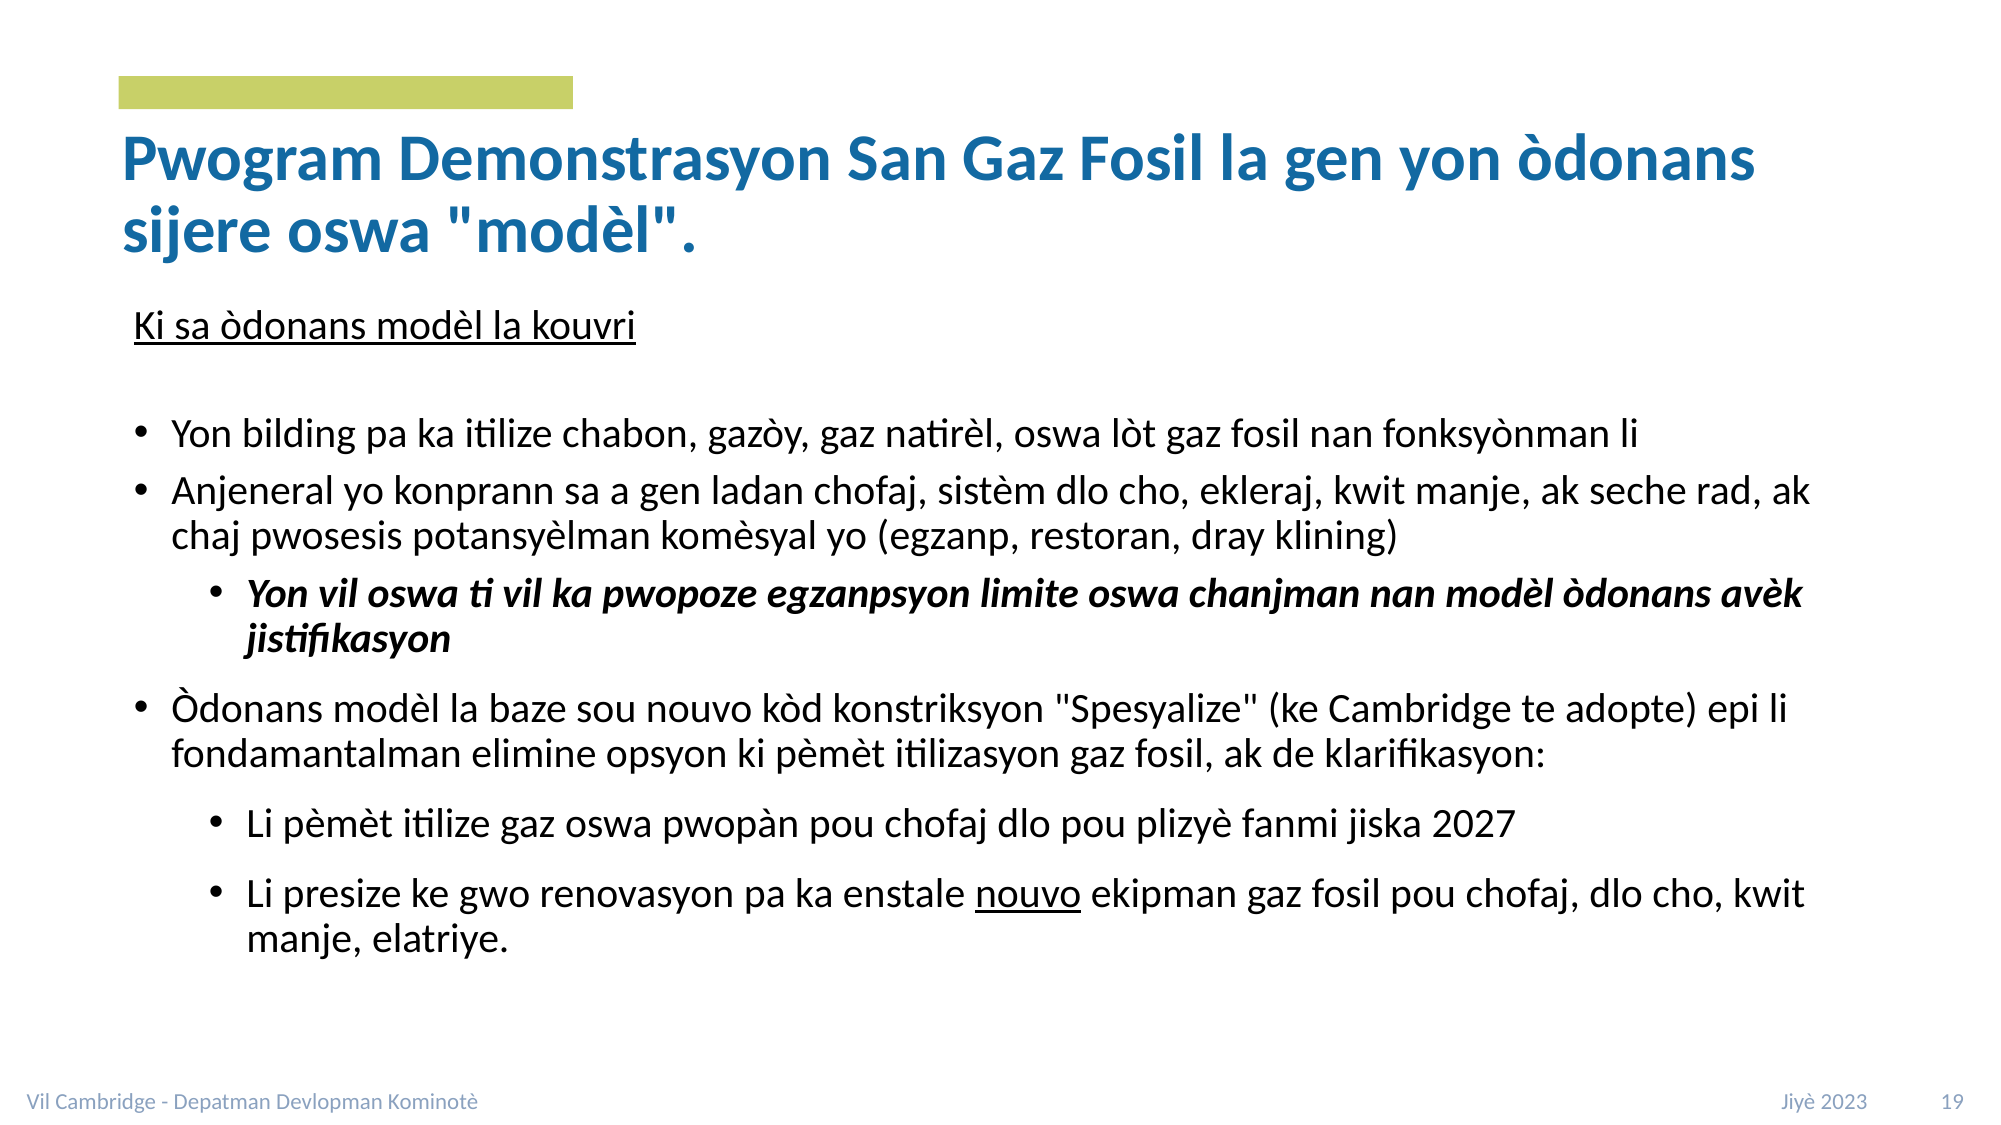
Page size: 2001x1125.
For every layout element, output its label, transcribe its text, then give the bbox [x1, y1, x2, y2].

text_box [118, 75, 574, 110]
slide_number Jiyè 2023 19 [1529, 1078, 1980, 1122]
title Pwogram Demonstrasyon San Gaz Fosil la gen yon òdonans sijere oswa "modèl". [107, 109, 1833, 282]
list Ki sa òdonans modèl la kouvri Yon bilding pa ka itilize chabon, gazòy, gaz natirèl, oswa lòt gaz fosil nan fonksyònman li Anjeneral yo konprann sa a gen ladan chofaj, sistèm dlo cho, ekleraj, kwit manje, ak seche rad, ak chaj pwosesis potansyèlman komèsyal yo (egzanp, restoran, dray klining) Yon vil oswa ti vil ka pwopoze egzanpsyon limite oswa chanjman nan modèl òdonans avèk jistifikasyon Òdonans modèl la baze sou nouvo kòd konstriksyon "Spesyalize" (ke Cambridge te adopte) epi li fondamantalman elimine opsyon ki pèmèt itilizasyon gaz fosil, ak de klarifikasyon: Li pèmèt itilize gaz oswa pwopàn pou chofaj dlo pou plizyè fanmi jiska 2027 Li presize ke gwo renovasyon pa ka enstale nouvo ekipman gaz fosil pou chofaj, dlo cho, kwit manje, elatriye. [118, 296, 1882, 1009]
footer Vil Cambridge - Depatman Devlopman Kominotè [11, 1078, 687, 1122]
